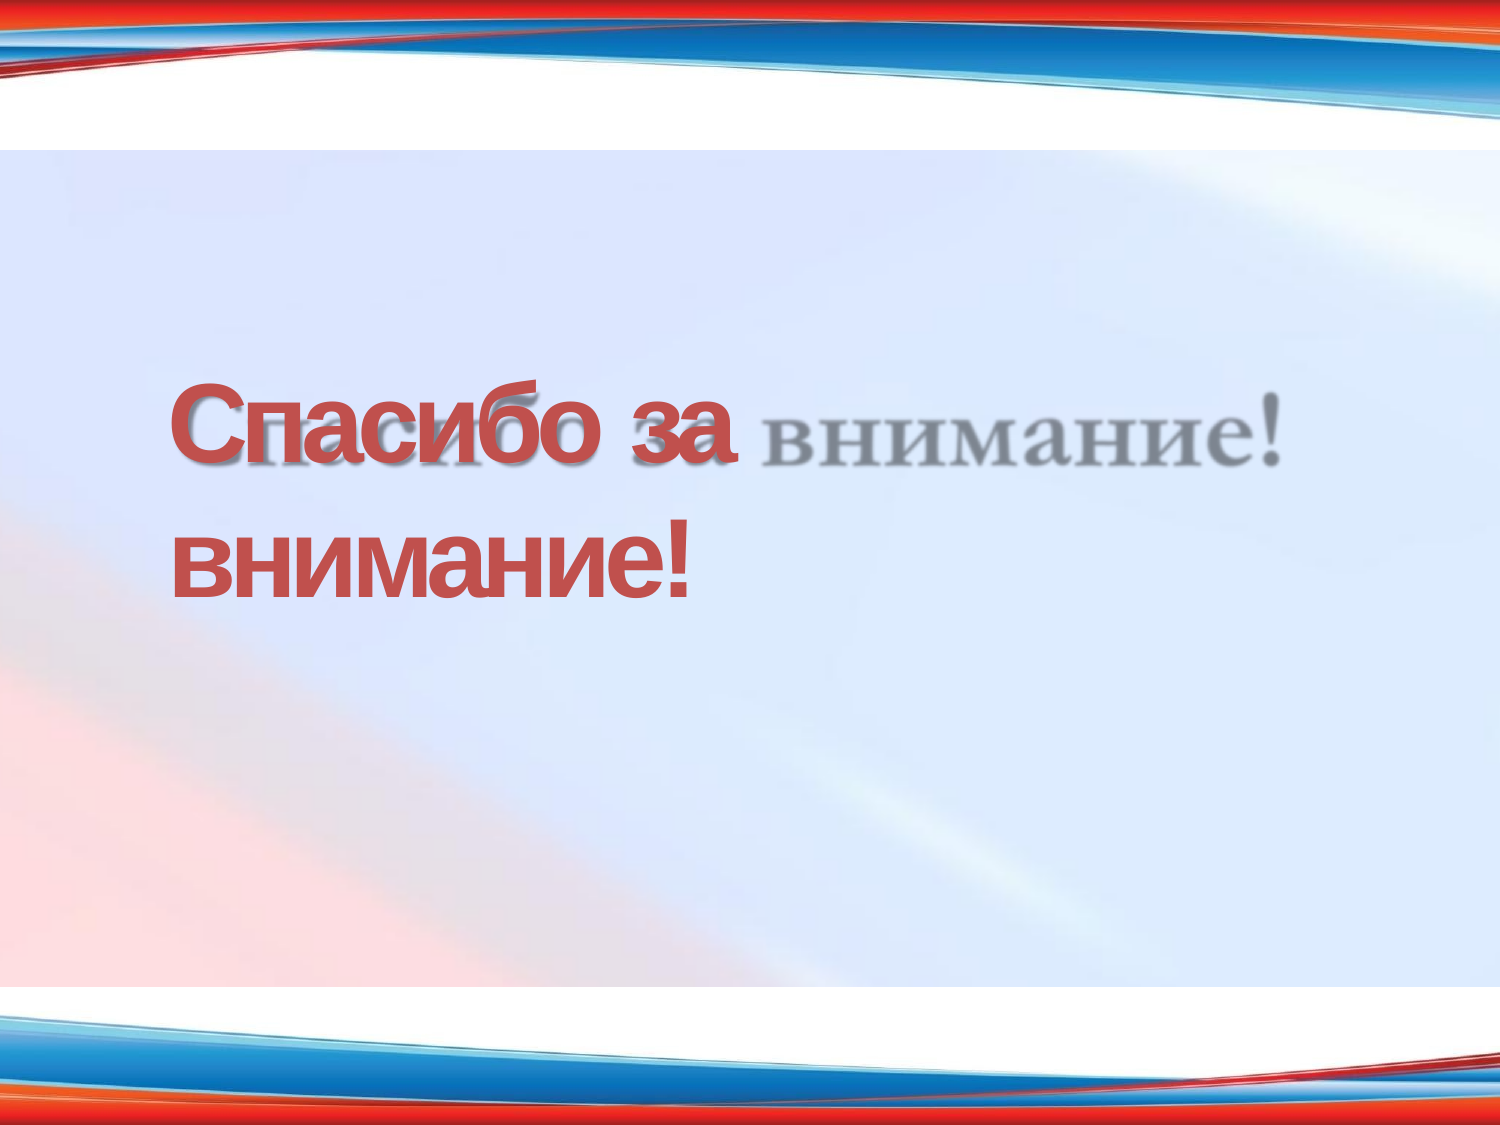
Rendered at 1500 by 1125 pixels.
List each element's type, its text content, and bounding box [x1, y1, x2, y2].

picture [0, 150, 1500, 987]
slide_number 50 [1080, 1046, 1425, 1103]
title Спасибо за внимание! [164, 349, 1284, 620]
text_box [0, 987, 1500, 1125]
text_box [0, 0, 1500, 150]
